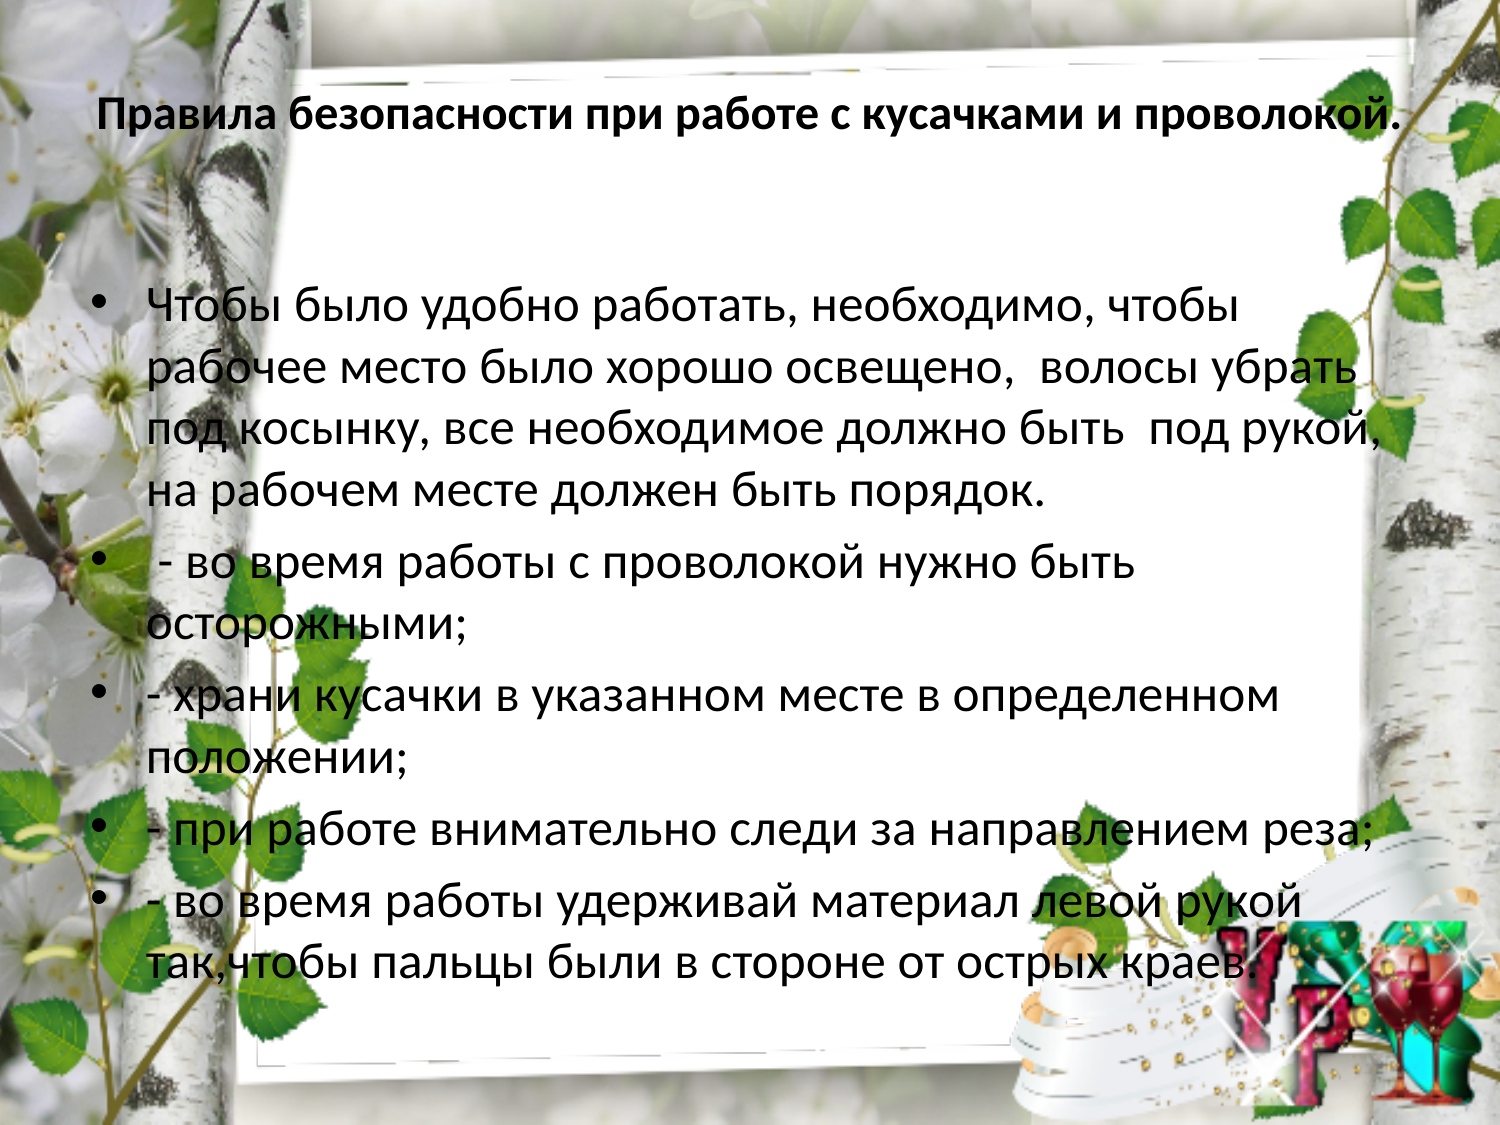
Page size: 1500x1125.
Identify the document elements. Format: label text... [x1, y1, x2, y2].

list Чтобы было удобно работать, необходимо, чтобы рабочее место было хорошо освещено, волосы убрать под косынку, все необходимое должно быть под рукой, на рабочем месте должен быть порядок. - во время работы с проволокой нужно быть осторожными; - храни кусачки в указанном месте в определенном положении; - при работе внимательно следи за направлением реза; - во время работы удерживай материал левой рукой так,чтобы пальцы были в стороне от острых краев. [75, 262, 1425, 1005]
picture [0, 0, 1500, 1125]
title Правила безопасности при работе с кусачками и проволокой. [75, 45, 1425, 233]
